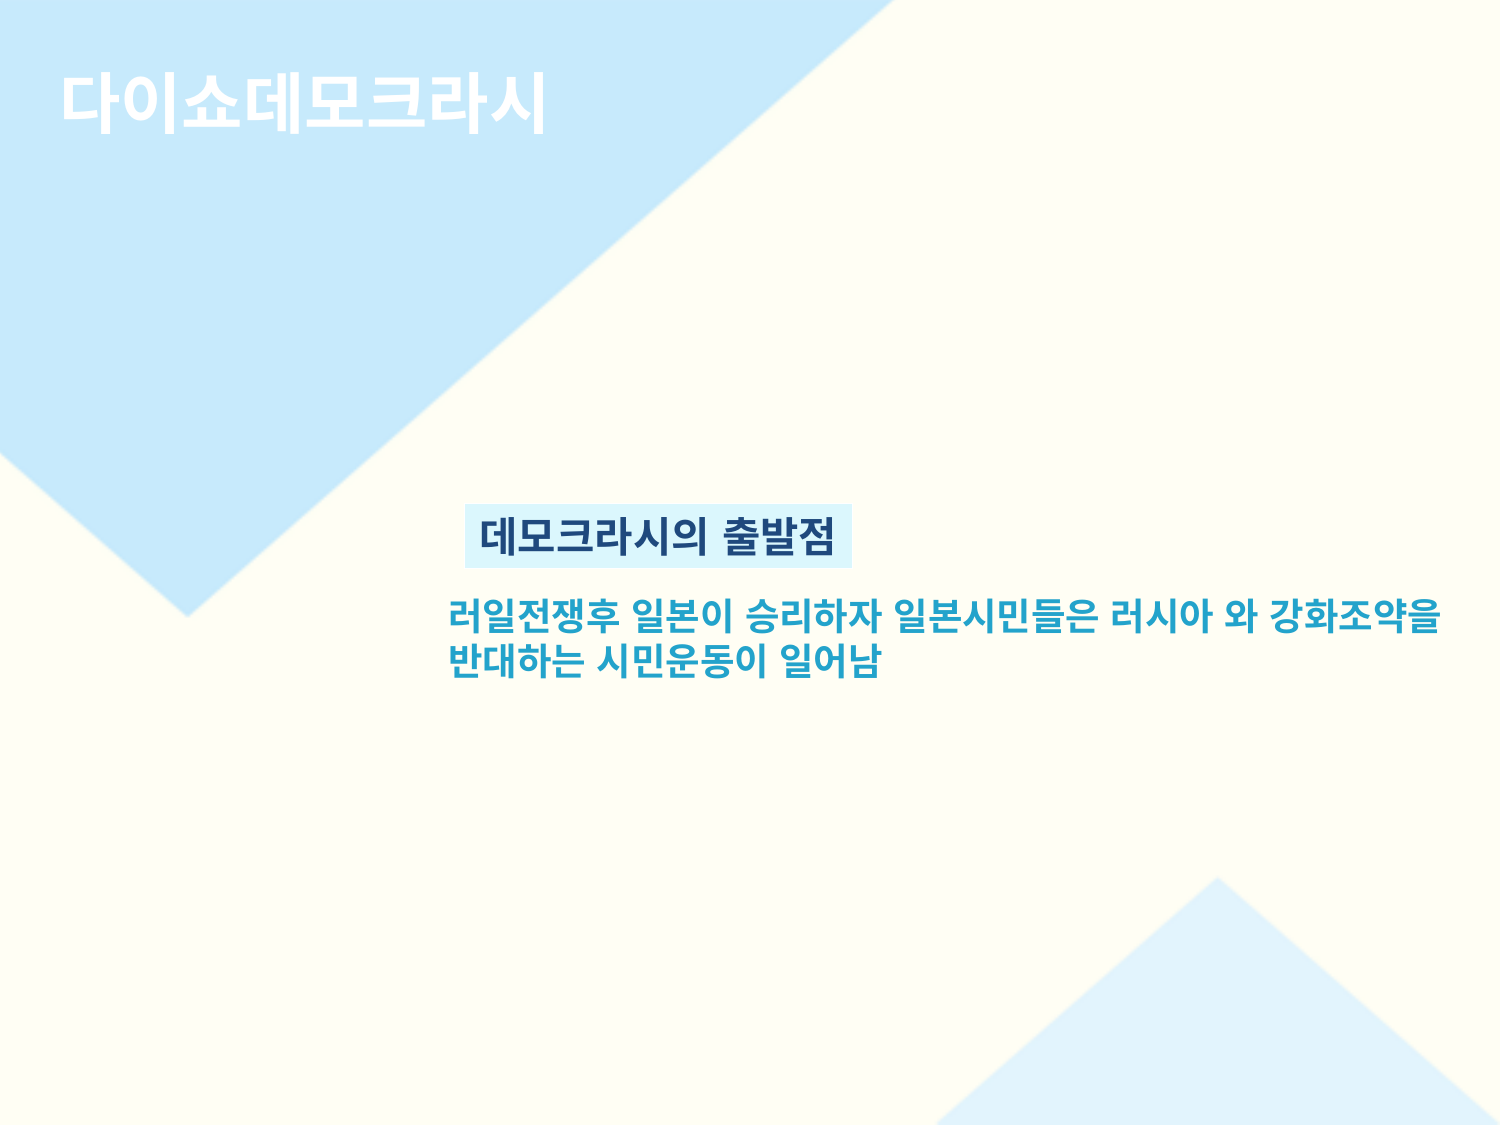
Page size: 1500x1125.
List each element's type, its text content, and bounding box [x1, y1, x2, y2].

text_box 러일전쟁후 일본이 승리하자 일본시민들은 러시아 와 강화조약을 반대하는 시민운동이 일어남 [433, 585, 1500, 691]
text_box 다이쇼데모크라시 [44, 54, 659, 150]
picture [0, 0, 1500, 1125]
text_box 데모크라시의 출발점 [464, 503, 853, 569]
